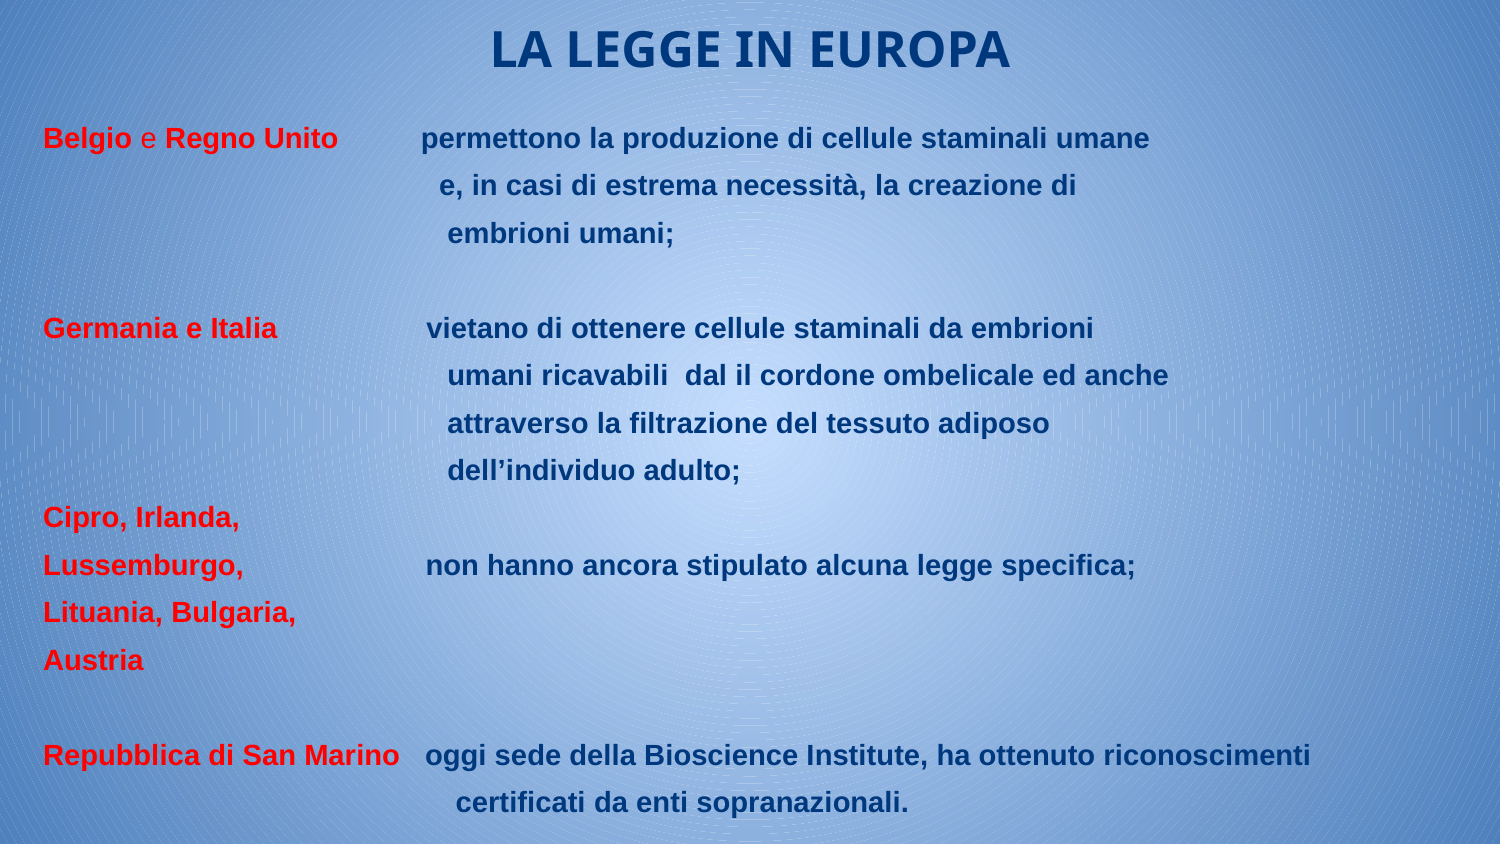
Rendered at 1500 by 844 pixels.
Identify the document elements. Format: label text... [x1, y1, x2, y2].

title LA LEGGE IN EUROPA [75, 33, 1425, 93]
text_box Belgio e Regno Unito permettono la produzione di cellule staminali umane e, in casi di estrema necessità, la creazione di embrioni umani; Germania e Italia vietano di ottenere cellule staminali da embrioni umani ricavabili dal il cordone ombelicale ed anche attraverso la filtrazione del tessuto adiposo dell’individuo adulto; Cipro, Irlanda, Lussemburgo, non hanno ancora stipulato alcuna legge specifica; Lituania, Bulgaria, Austria Repubblica di San Marino oggi sede della Bioscience Institute, ha ottenuto riconoscimenti certificati da enti sopranazionali. [28, 249, 1472, 642]
